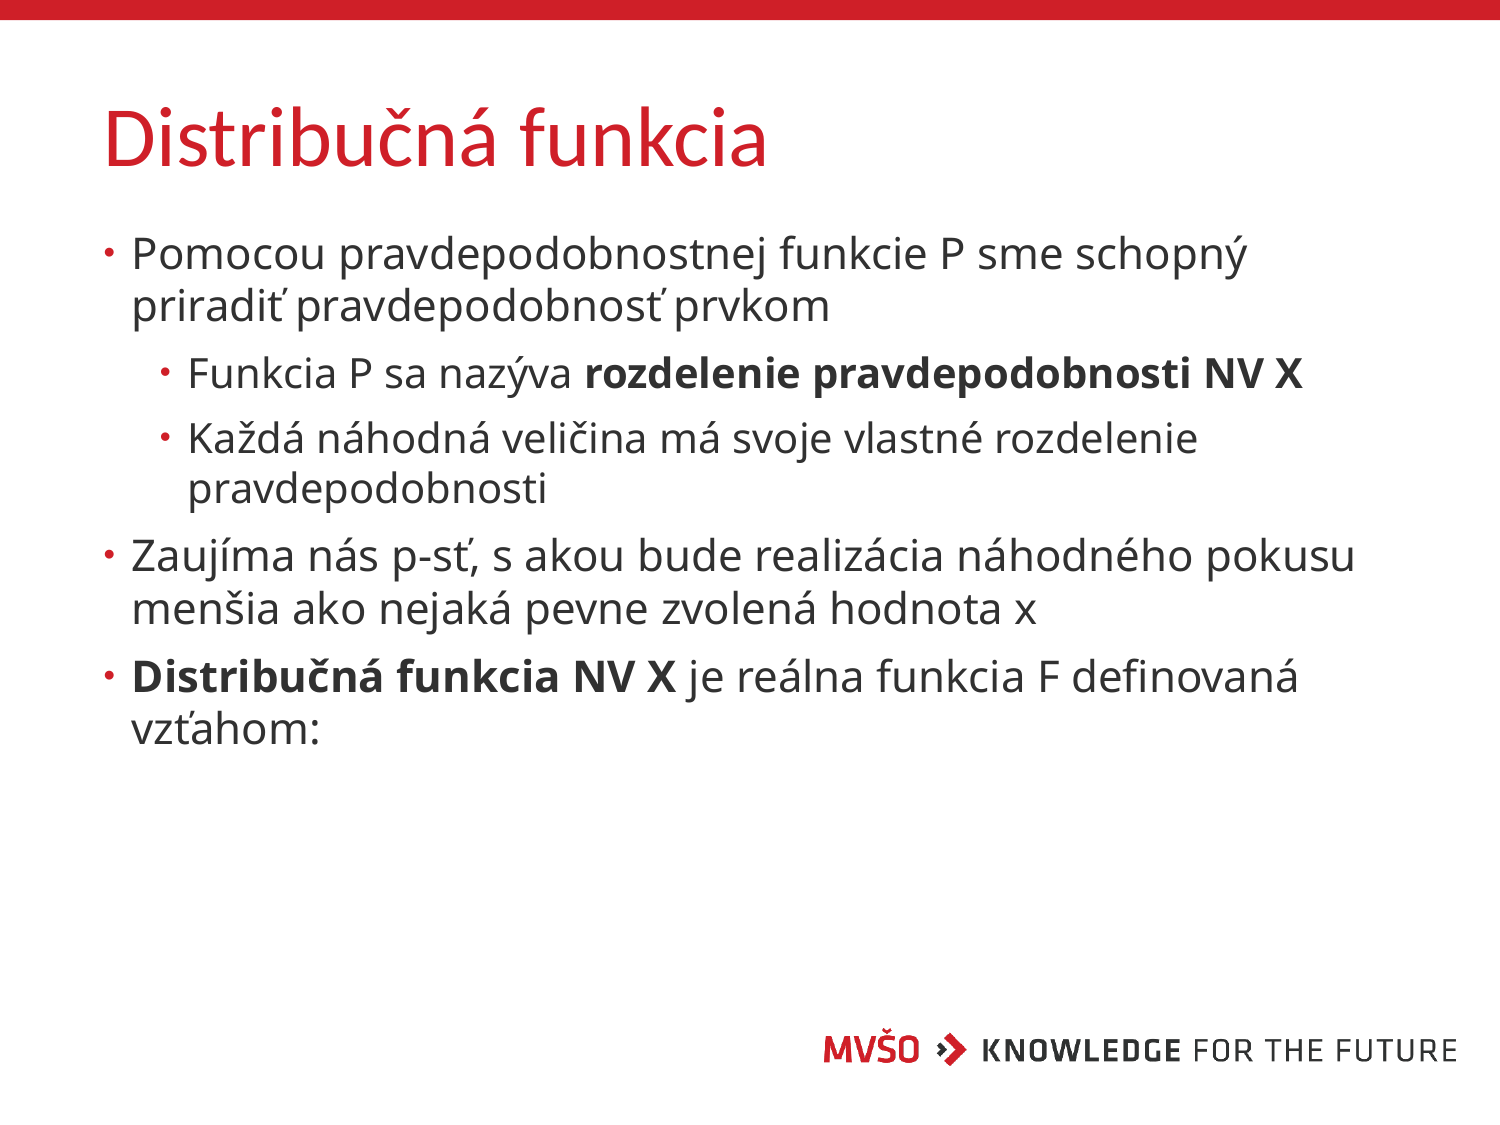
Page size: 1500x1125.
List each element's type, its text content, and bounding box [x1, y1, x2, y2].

title Distribučná funkcia [88, 59, 1412, 219]
picture [824, 1028, 1456, 1066]
